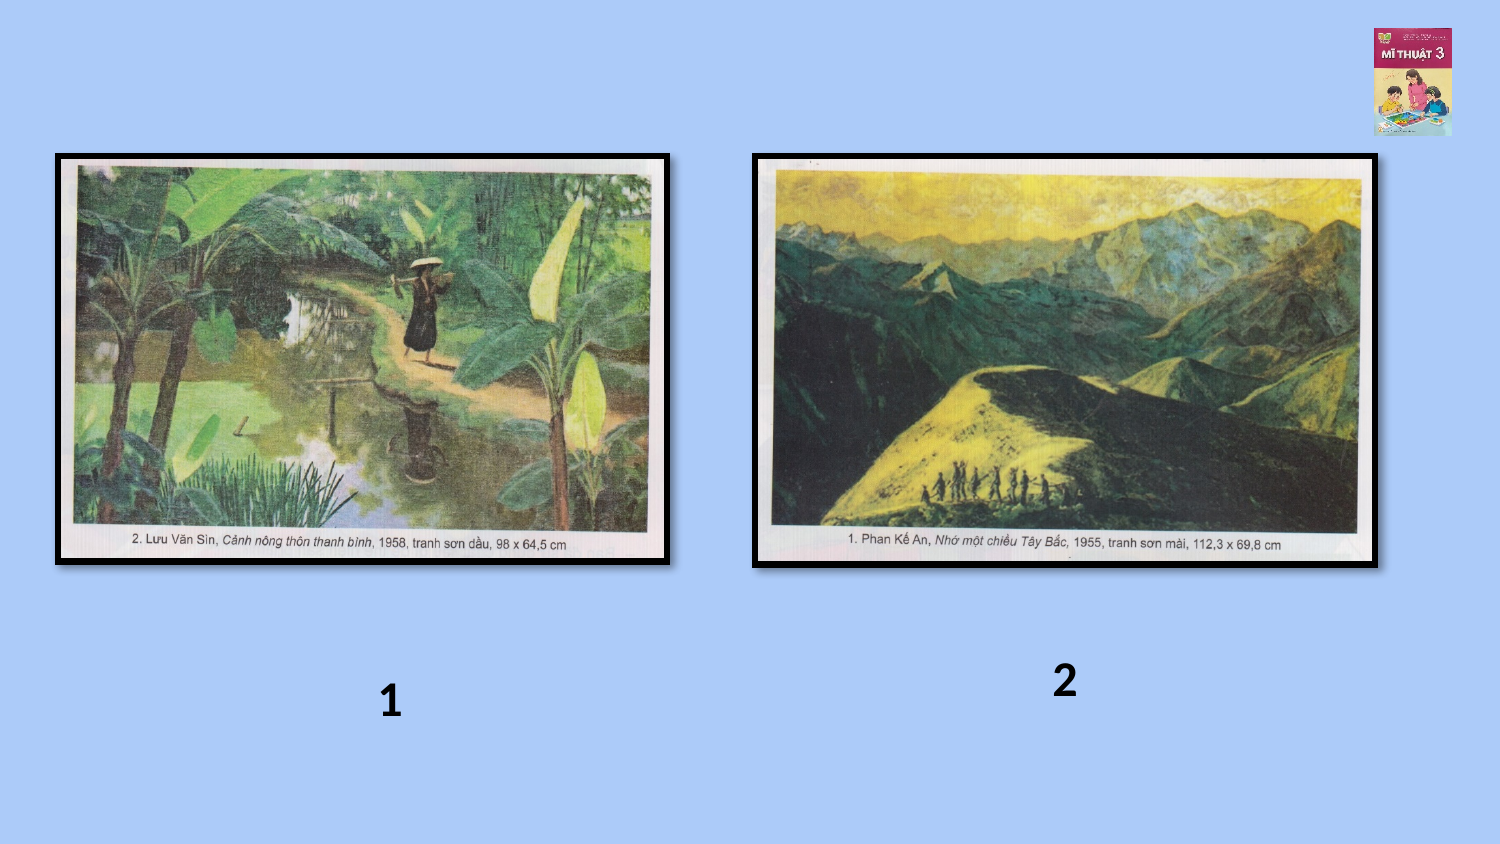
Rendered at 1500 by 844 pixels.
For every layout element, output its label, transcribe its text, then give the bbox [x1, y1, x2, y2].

text_box 1 [362, 659, 418, 734]
picture [60, 159, 665, 559]
picture [1374, 28, 1452, 136]
picture [758, 159, 1373, 562]
text_box 2 [1037, 639, 1093, 714]
